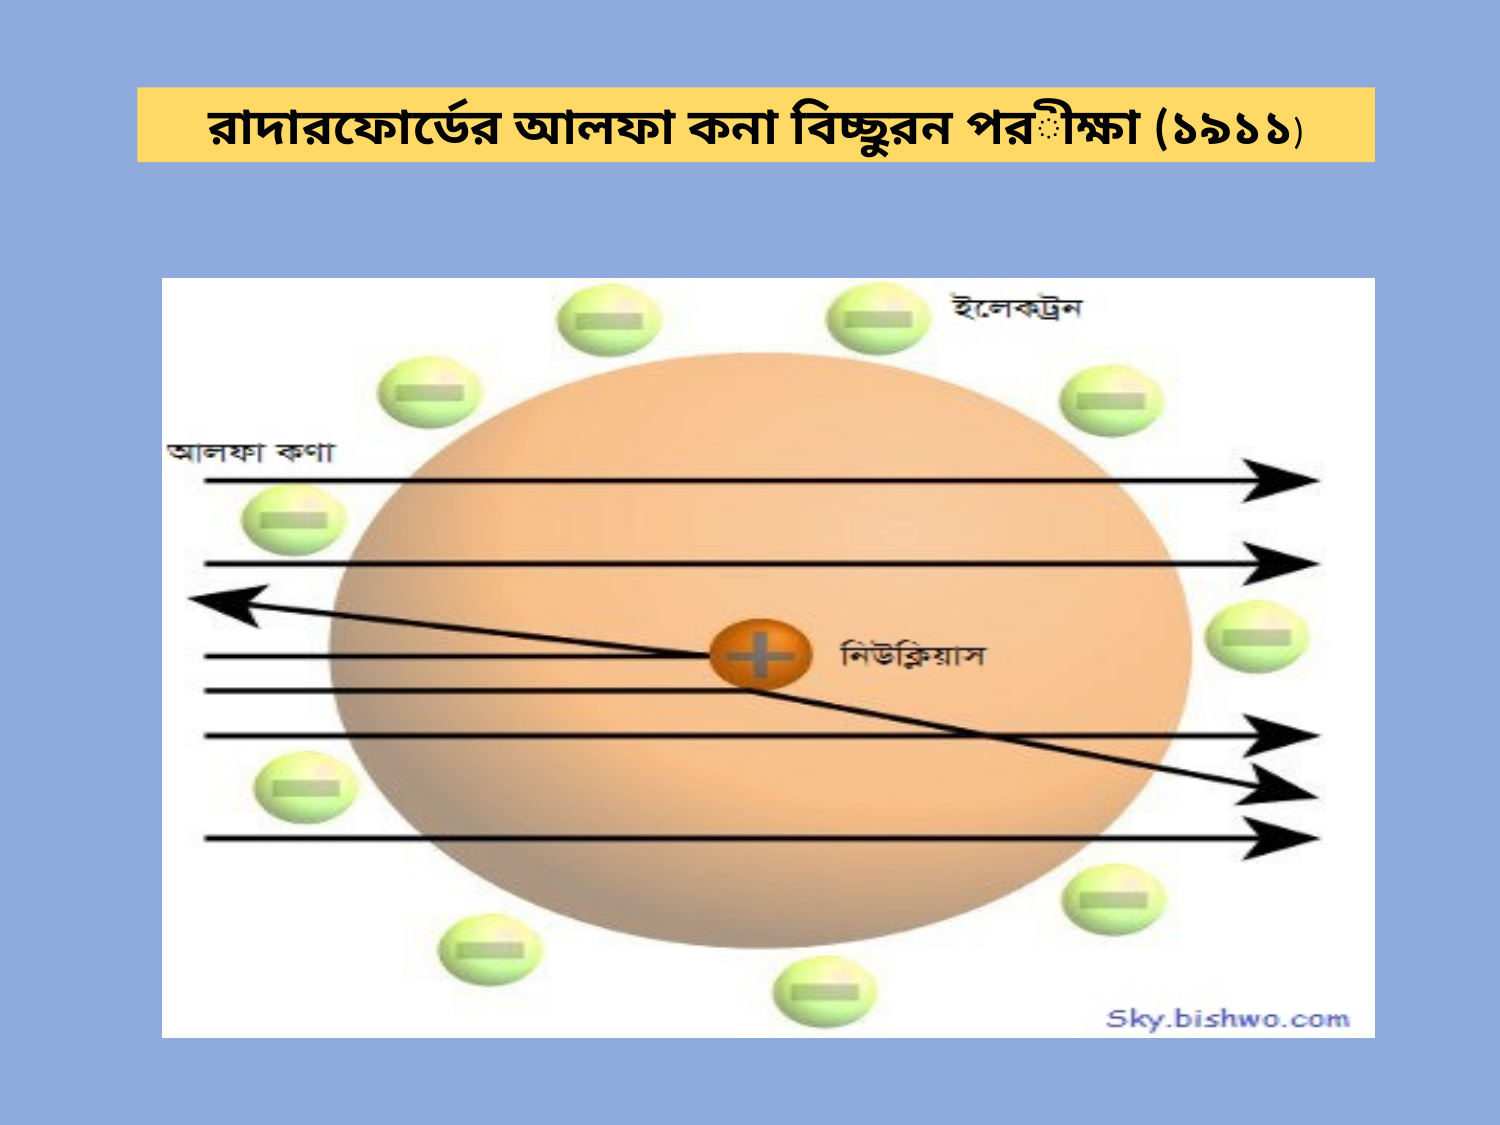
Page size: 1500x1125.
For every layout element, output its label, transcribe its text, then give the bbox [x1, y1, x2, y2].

text_box রাদারফোর্ডের আলফা কনা বিচ্ছুরন পরীক্ষা (১৯১১) [137, 87, 1375, 163]
picture [162, 278, 1375, 1038]
